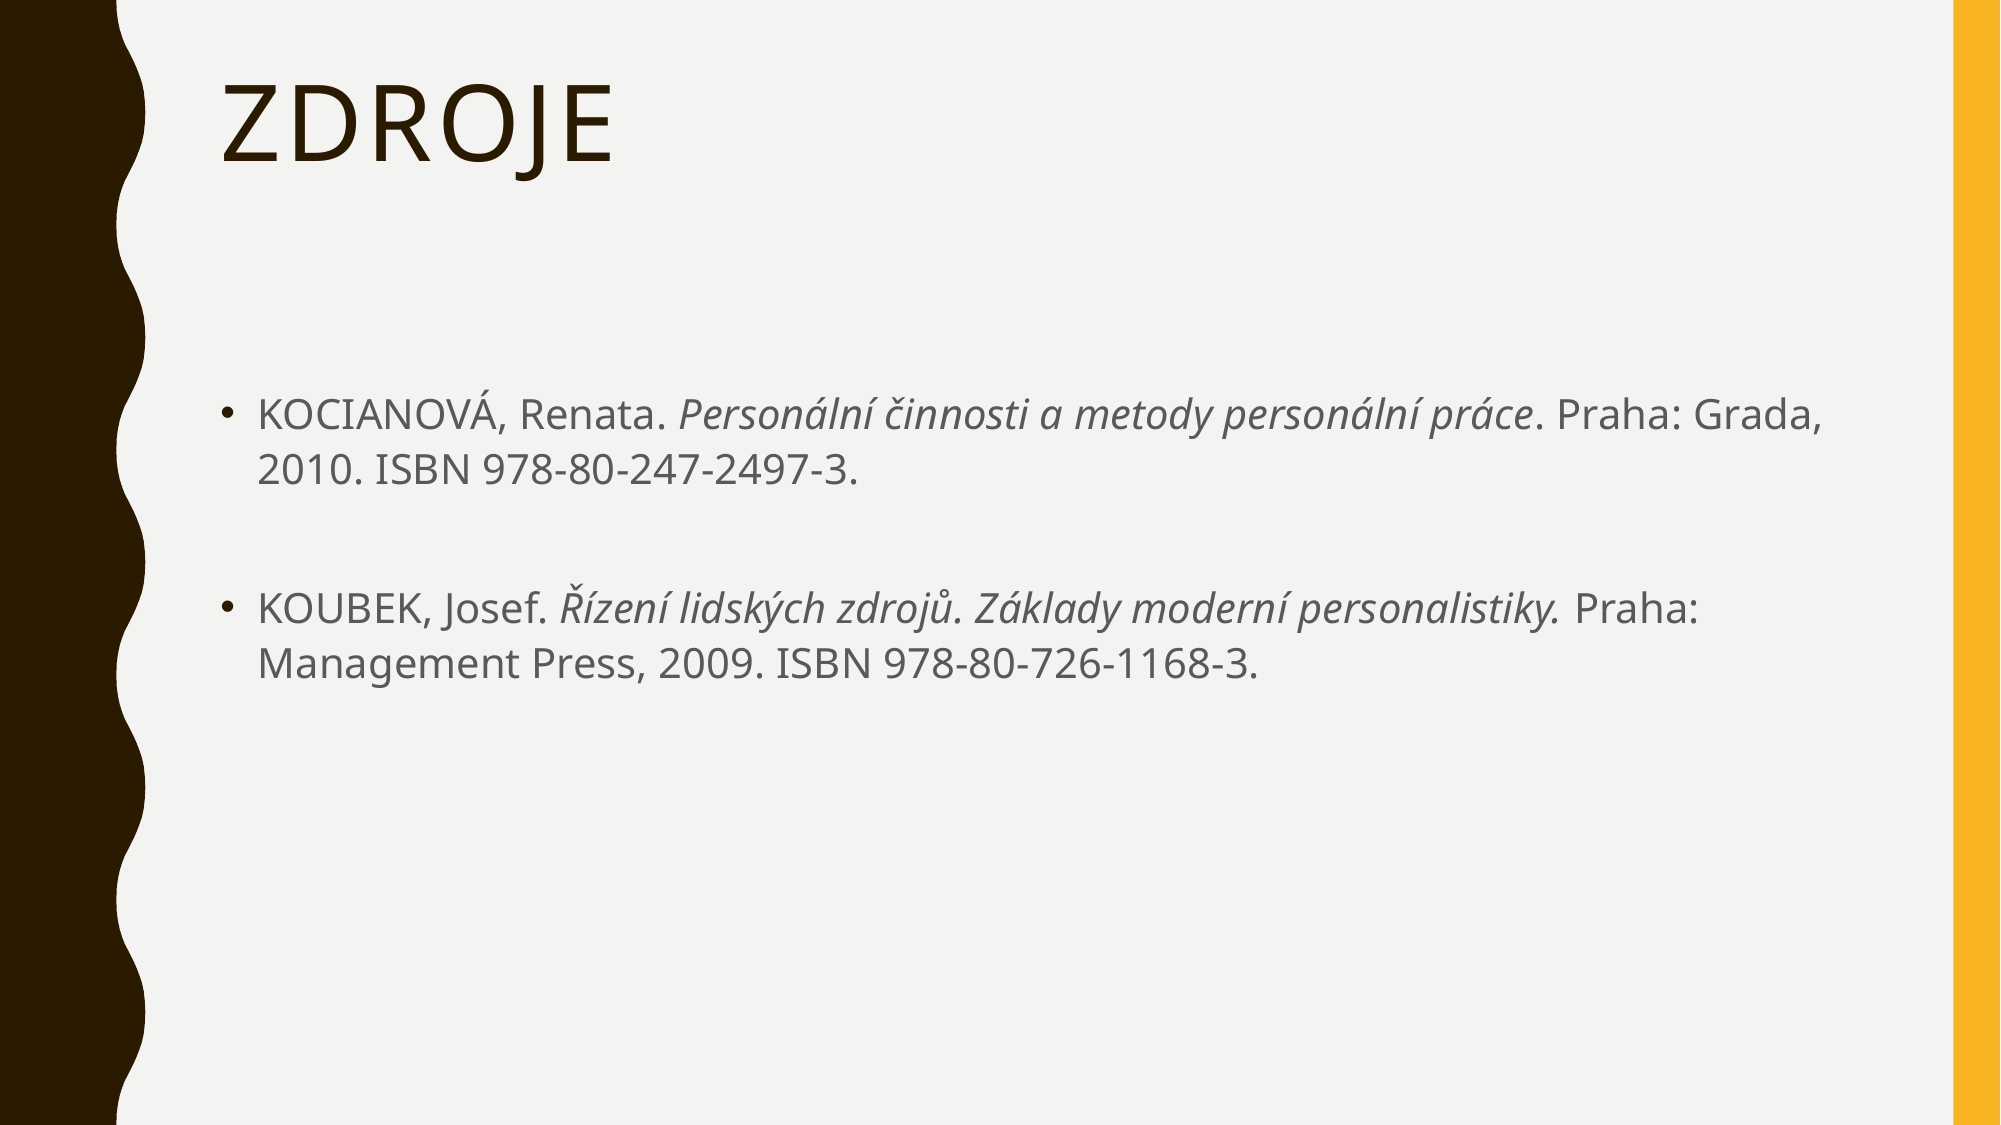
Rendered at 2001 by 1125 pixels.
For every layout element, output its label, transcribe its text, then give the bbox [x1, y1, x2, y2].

text_box [1190, 557, 1221, 663]
title ZDROJE [205, 62, 1875, 308]
list KOCIANOVÁ, Renata. Personální činnosti a metody personální práce. Praha: Grada, 2010. ISBN 978-80-247-2497-3. KOUBEK, Josef. Řízení lidských zdrojů. Základy moderní personalistiky. Praha: Management Press, 2009. ISBN 978-80-726-1168-3. [205, 375, 1875, 965]
